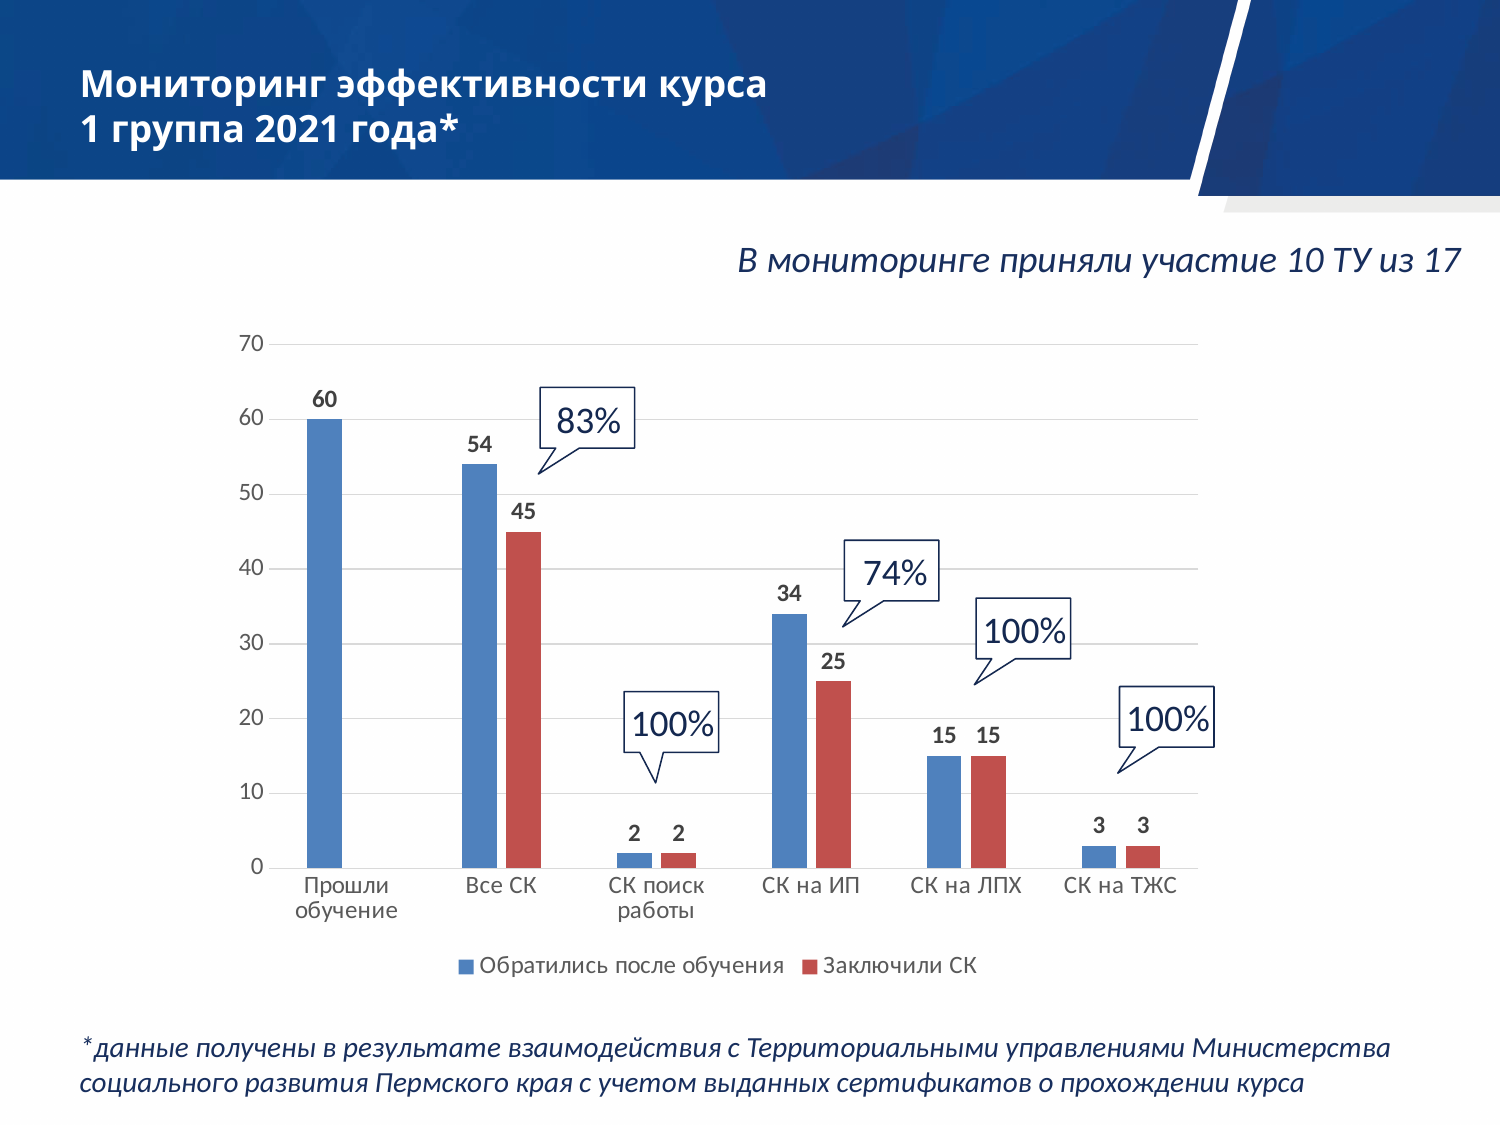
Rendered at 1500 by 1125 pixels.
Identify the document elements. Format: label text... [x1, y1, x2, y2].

text_box В мониторинге приняли участие 10 ТУ из 17 [722, 227, 1477, 288]
picture [0, 0, 1500, 1125]
text_box *данные получены в результате взаимодействия с Территориальными управлениями Министерства социального развития Пермского края с учетом выданных сертификатов о прохождении курса [64, 1021, 1500, 1106]
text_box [218, 318, 1226, 986]
text_box Мониторинг эффективности курса 1 группа 2021 года* [64, 52, 1093, 158]
